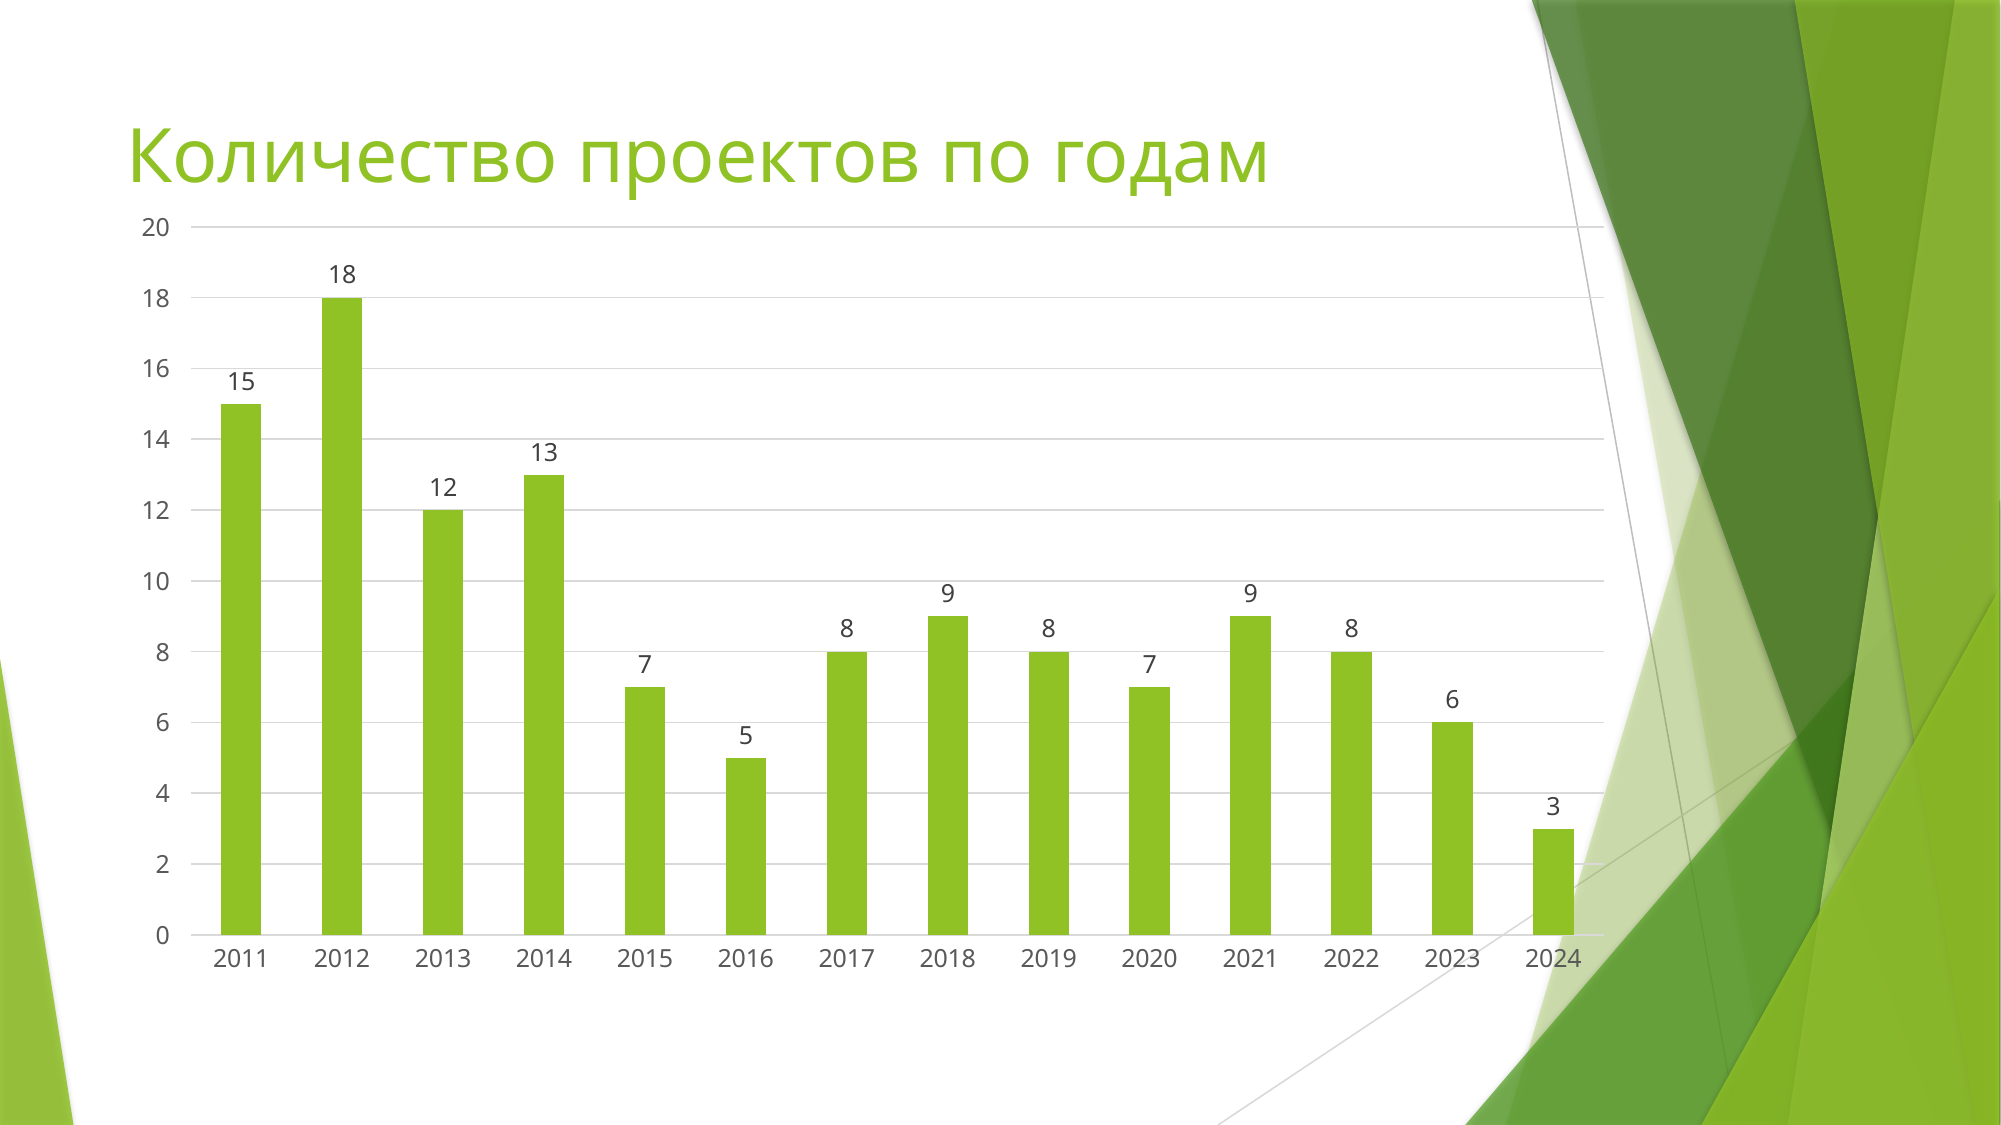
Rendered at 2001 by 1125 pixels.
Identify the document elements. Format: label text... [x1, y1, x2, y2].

chart [110, 193, 1635, 992]
title Количество проектов по годам [111, 99, 1522, 193]
